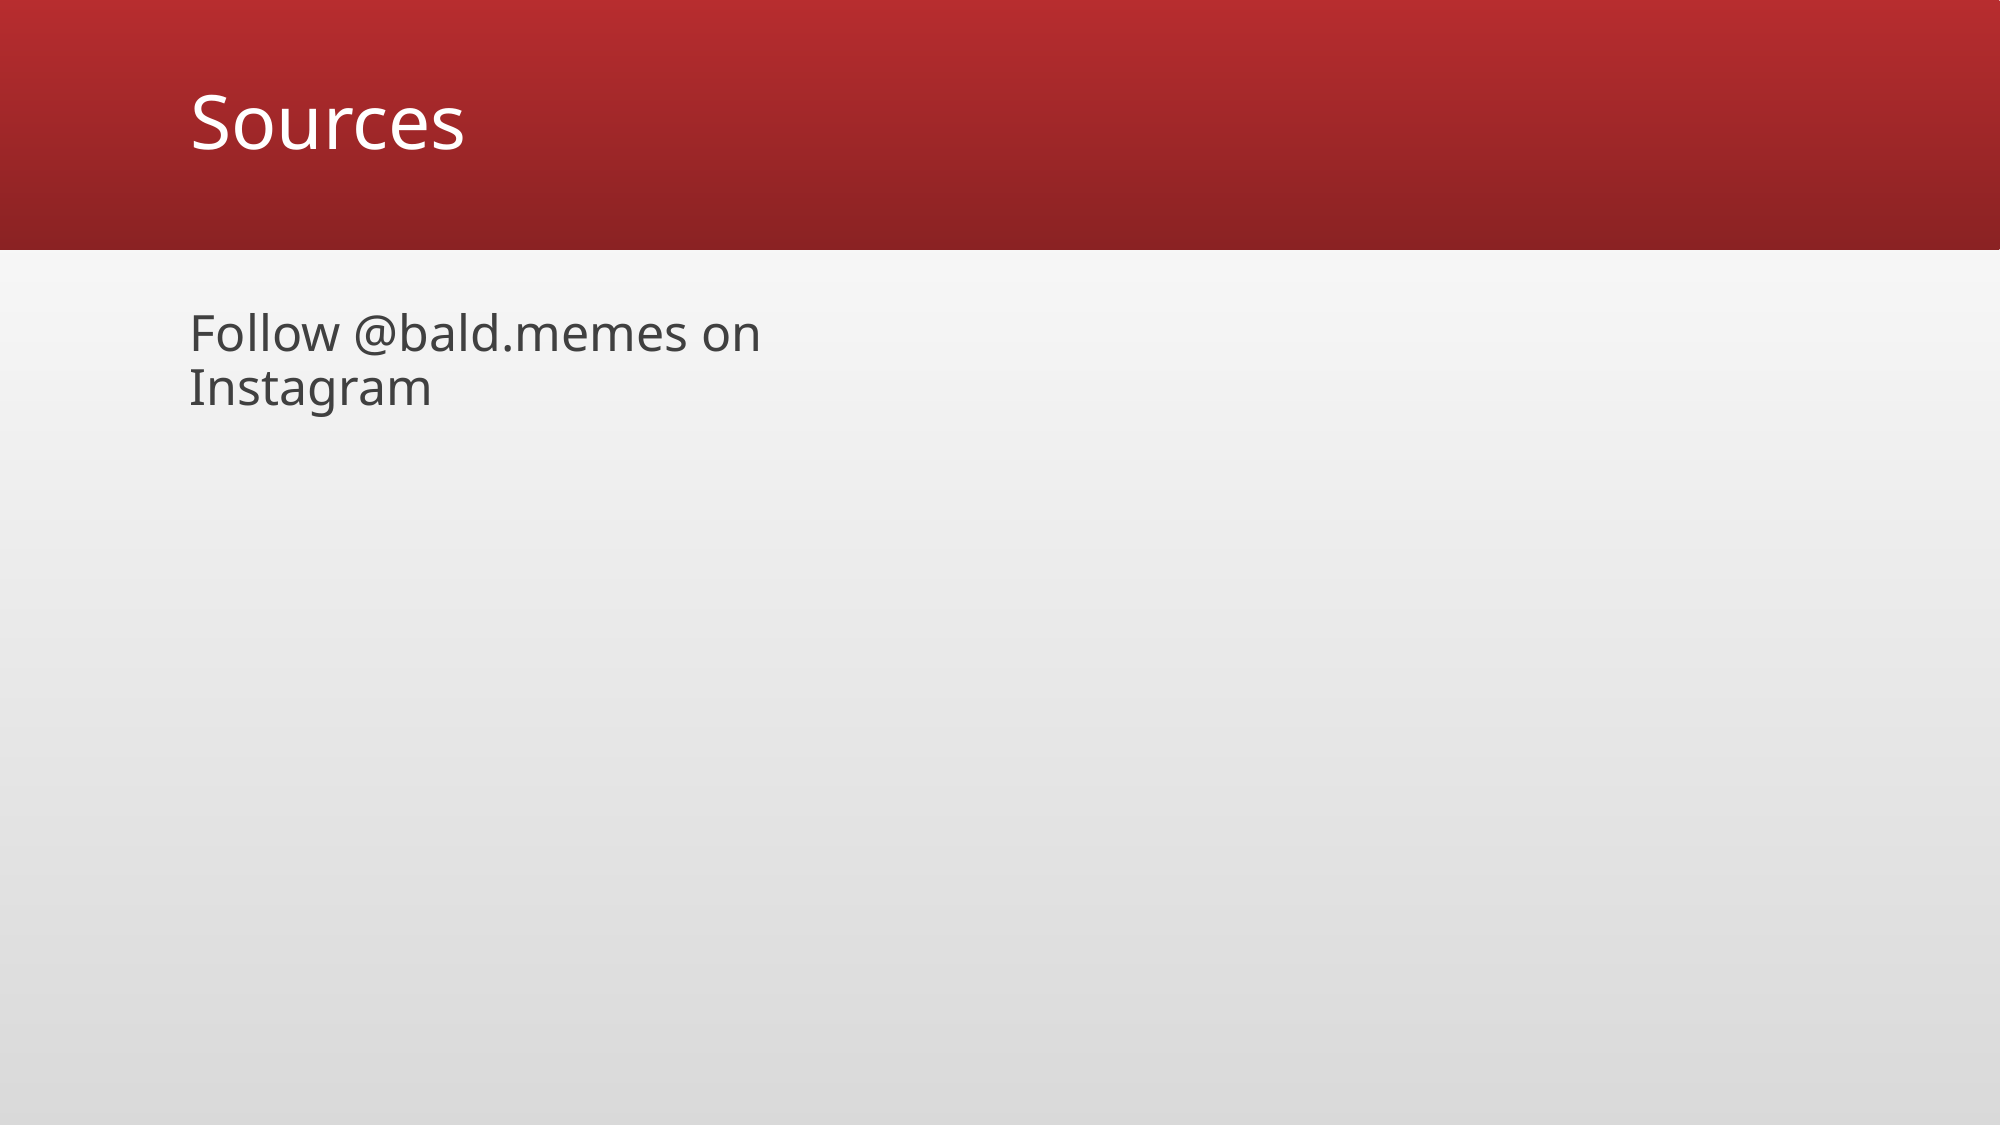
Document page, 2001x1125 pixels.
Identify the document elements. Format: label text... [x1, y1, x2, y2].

list Follow @bald.memes on Instagram [174, 299, 963, 425]
title Sources [175, 16, 1826, 234]
